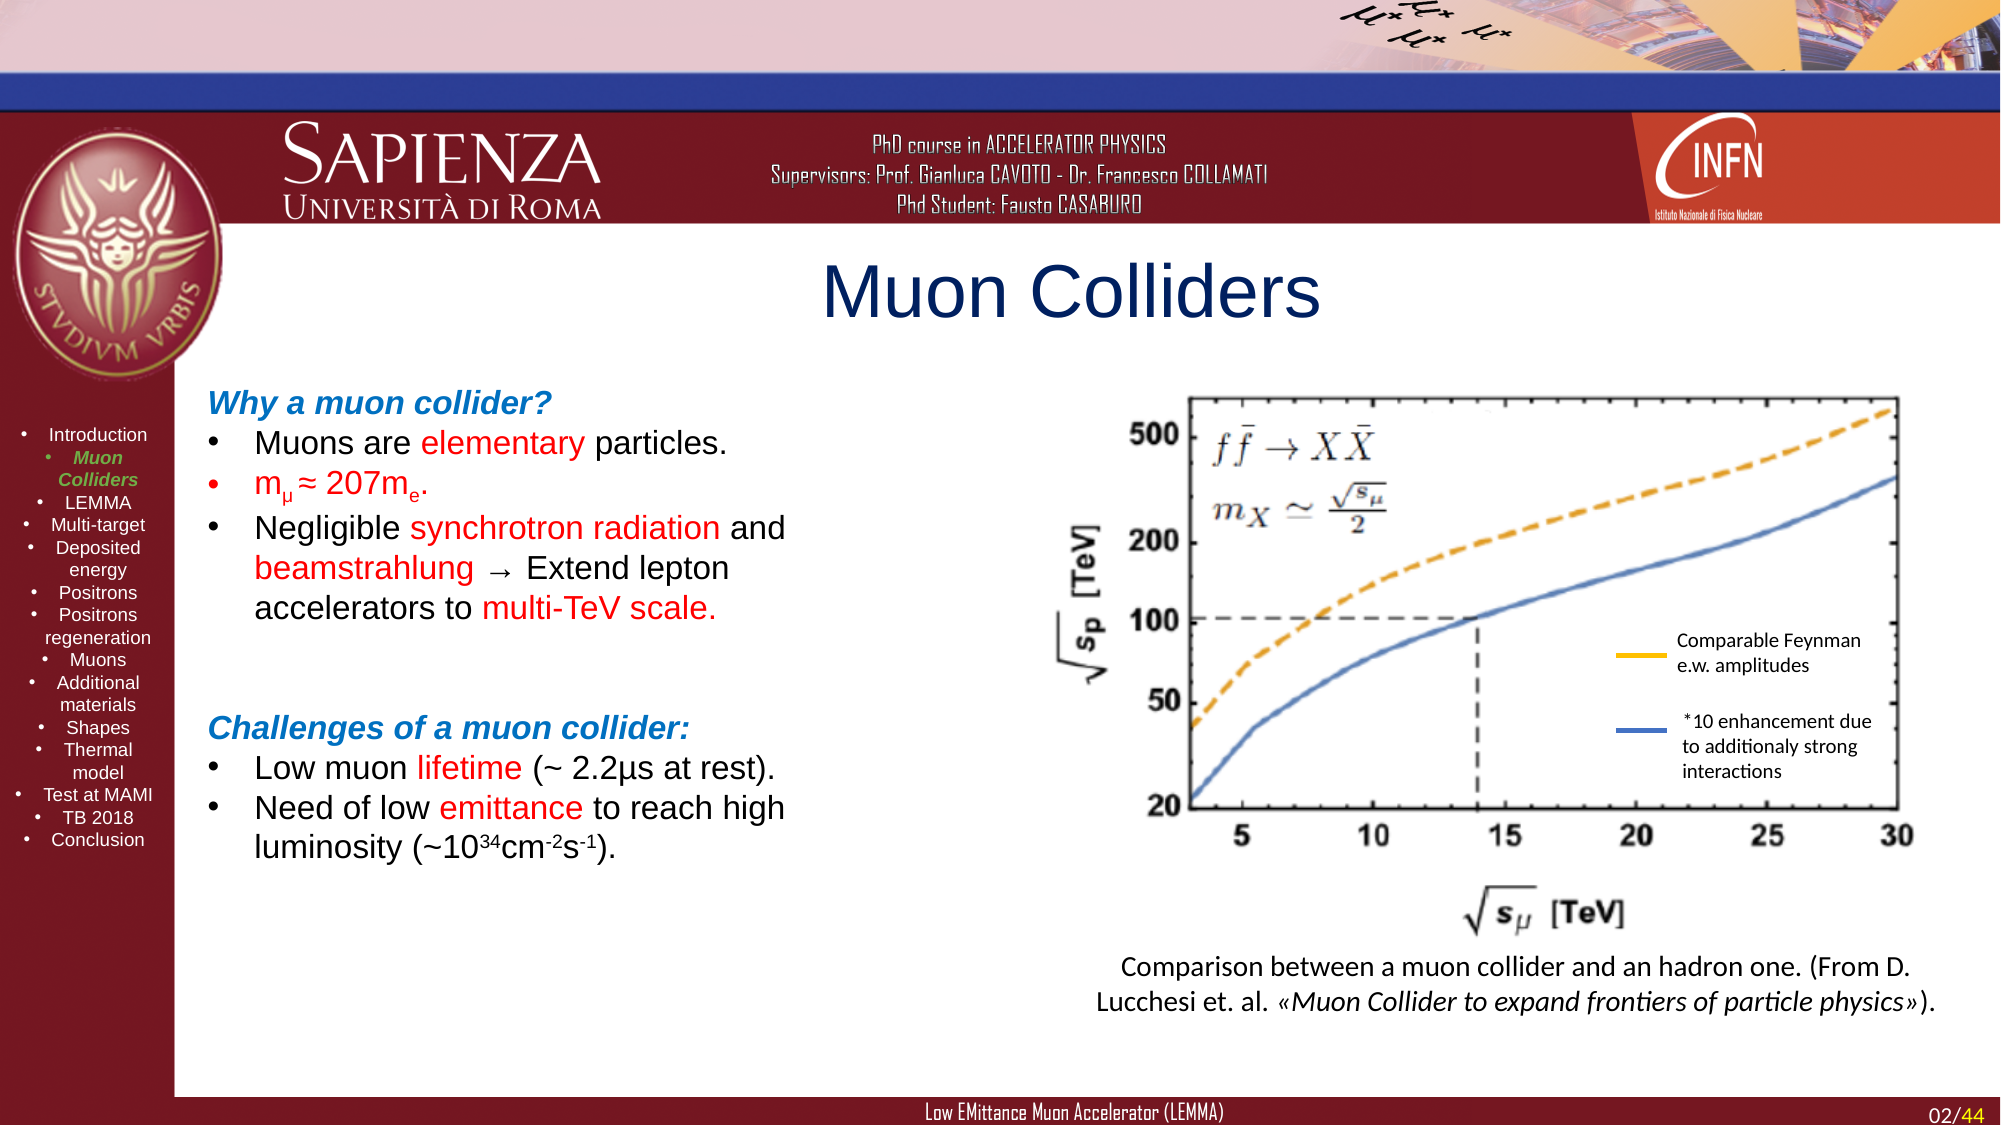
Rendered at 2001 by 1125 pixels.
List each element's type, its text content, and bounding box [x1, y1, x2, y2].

picture [0, 0, 2001, 1125]
text_box Introduction Muon Colliders LEMMA Multi-target Deposited energy Positrons Positrons regeneration Muons Additional materials Shapes Thermal model Test at MAMI TB 2018 Conclusion [0, 415, 169, 913]
text_box Comparison between a muon collider and an hadron one. (From D. Lucchesi et. al. «Muon Collider to expand frontiers of particle physics»). [1062, 939, 1971, 1025]
text_box Why a muon collider? Muons are elementary particles. mμ ≈ 207me. Negligible synchrotron radiation and beamstrahlung → Extend lepton accelerators to multi-TeV scale. Challenges of a muon collider: Low muon lifetime (~ 2.2µs at rest). Need of low emittance to reach high luminosity (~1034cm-2s-1). [192, 373, 920, 948]
slide_number 02/44 [1662, 1083, 2000, 1125]
text_box Muon Colliders [445, 235, 1698, 460]
